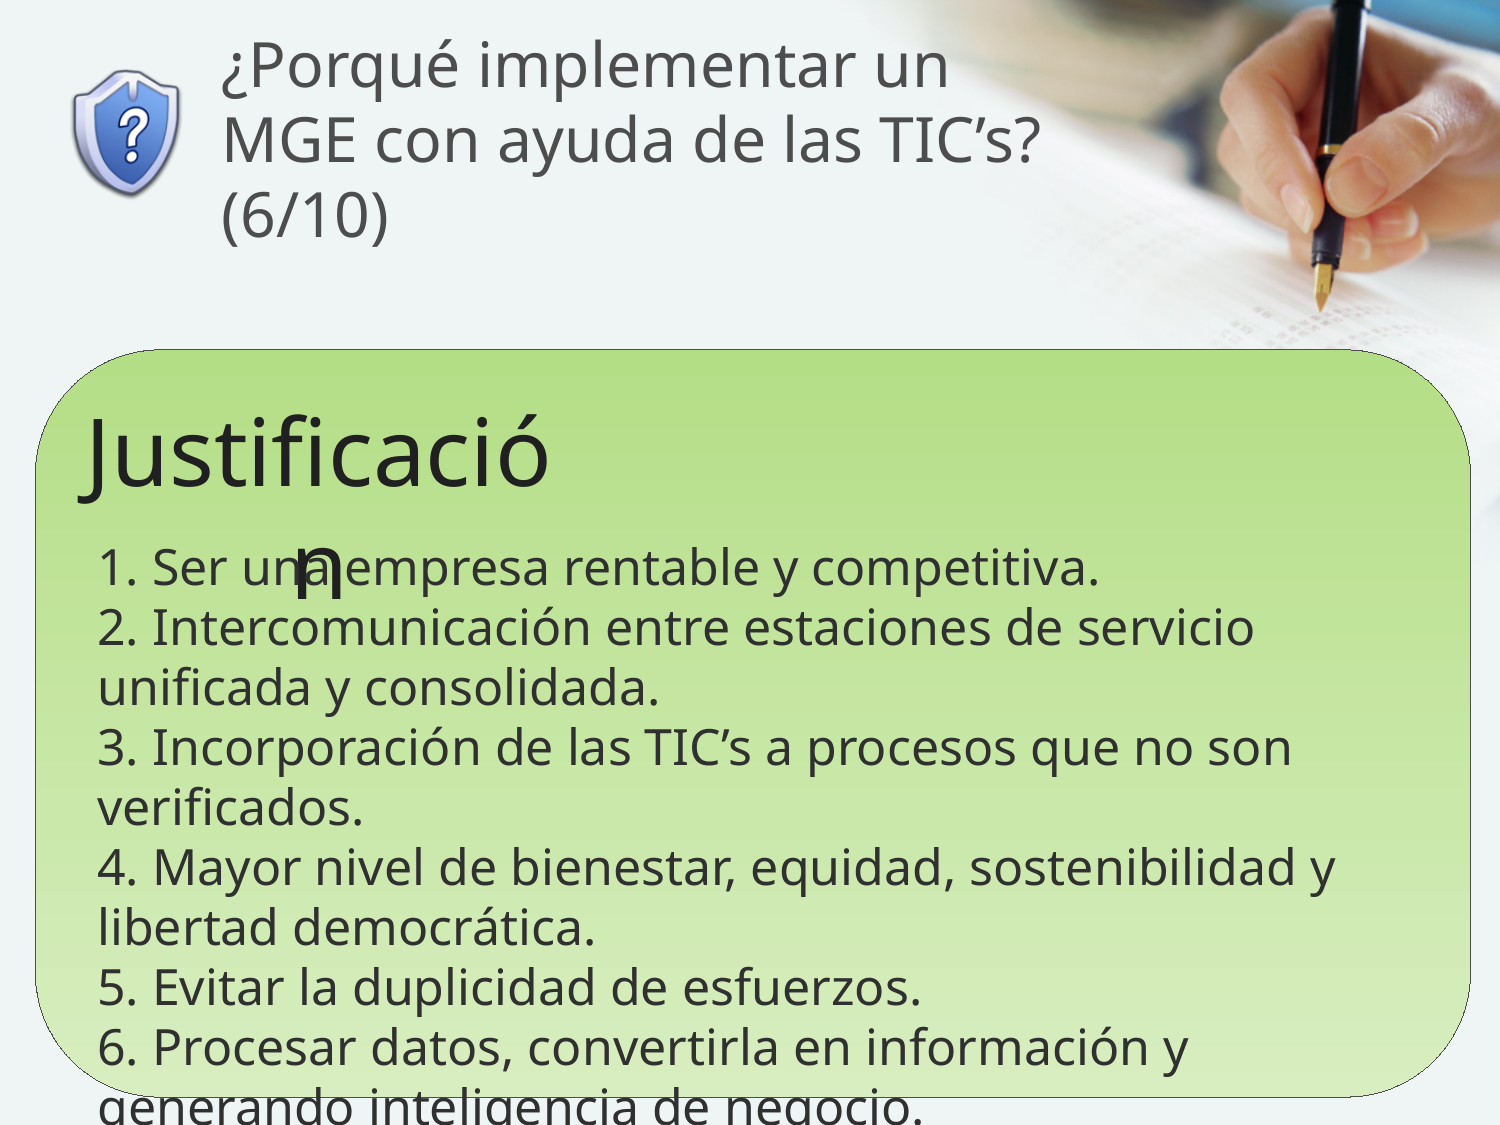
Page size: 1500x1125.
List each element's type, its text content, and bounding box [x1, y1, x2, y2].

title ¿Porqué implementar un MGE con ayuda de las TIC’s? (6/10) [206, 54, 1093, 220]
text_box [73, 349, 1471, 1060]
text_box [35, 410, 82, 1070]
text_box 1. Ser una empresa rentable y competitiva. 2. Intercomunicación entre estaciones de servicio unificada y consolidada. 3. Incorporación de las TIC’s a procesos que no son verificados. 4. Mayor nivel de bienestar, equidad, sostenibilidad y libertad democrática. 5. Evitar la duplicidad de esfuerzos. 6. Procesar datos, convertirla en información y generando inteligencia de negocio. [82, 527, 1435, 1125]
picture [0, 0, 1500, 1125]
text_box [35, 0, 473, 104]
text_box Justificación [53, 385, 585, 545]
